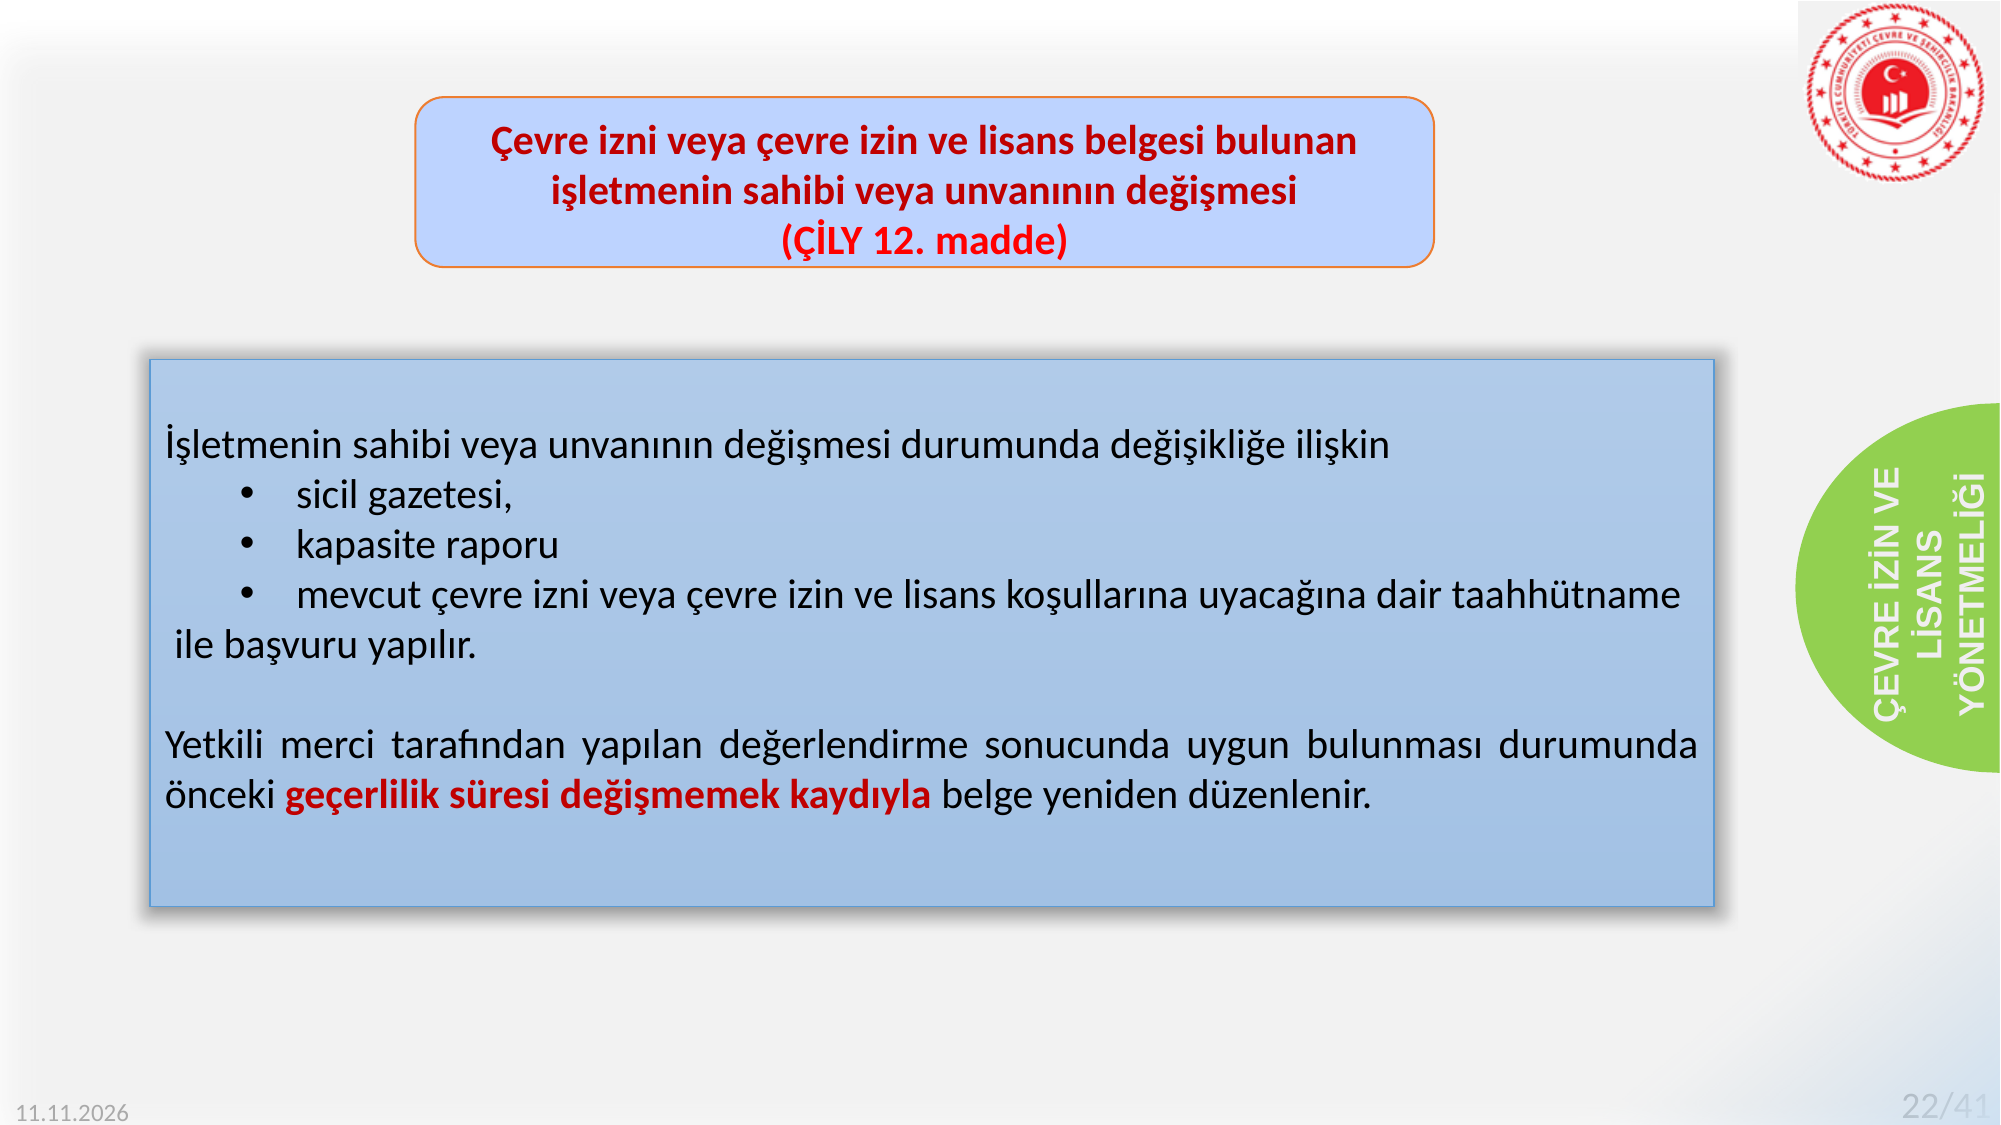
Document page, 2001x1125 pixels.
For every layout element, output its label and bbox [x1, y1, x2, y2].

text_box [0, 50, 2000, 1125]
picture [1798, 0, 2000, 193]
